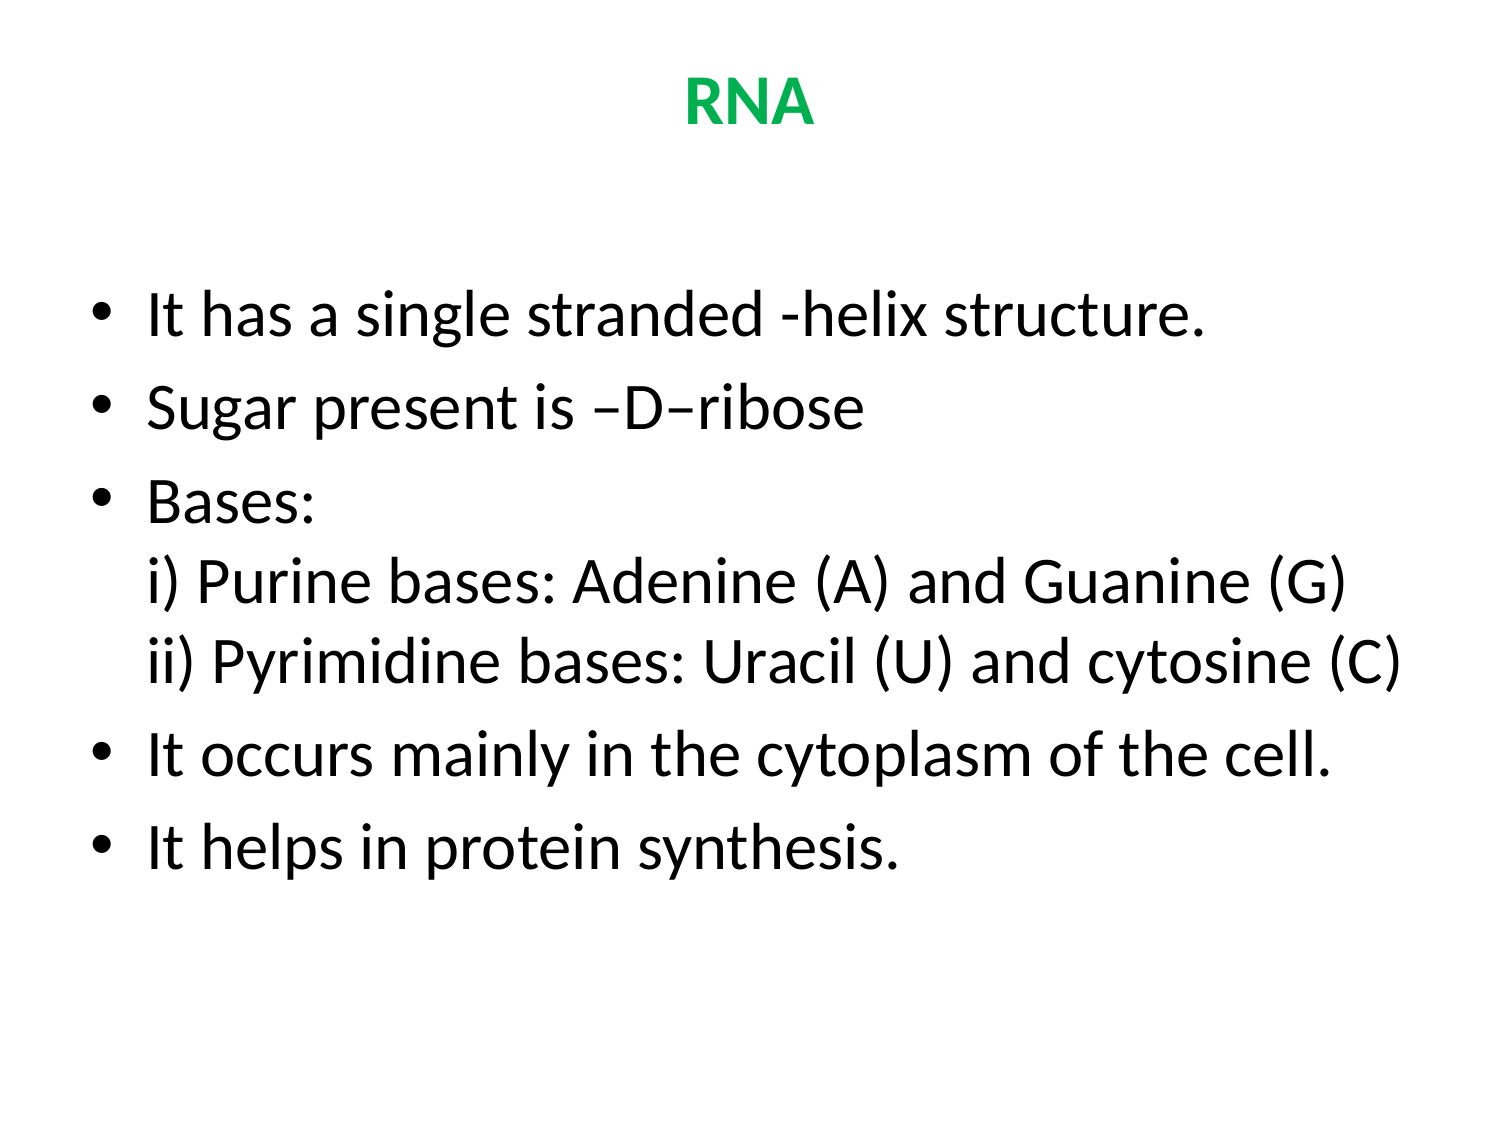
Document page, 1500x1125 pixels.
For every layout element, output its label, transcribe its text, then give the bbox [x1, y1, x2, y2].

title RNA [75, 45, 1425, 233]
list It has a single stranded -helix structure. Sugar present is –D–ribose Bases: i) Purine bases: Adenine (A) and Guanine (G) ii) Pyrimidine bases: Uracil (U) and cytosine (C) It occurs mainly in the cytoplasm of the cell. It helps in protein synthesis. [75, 262, 1425, 1005]
